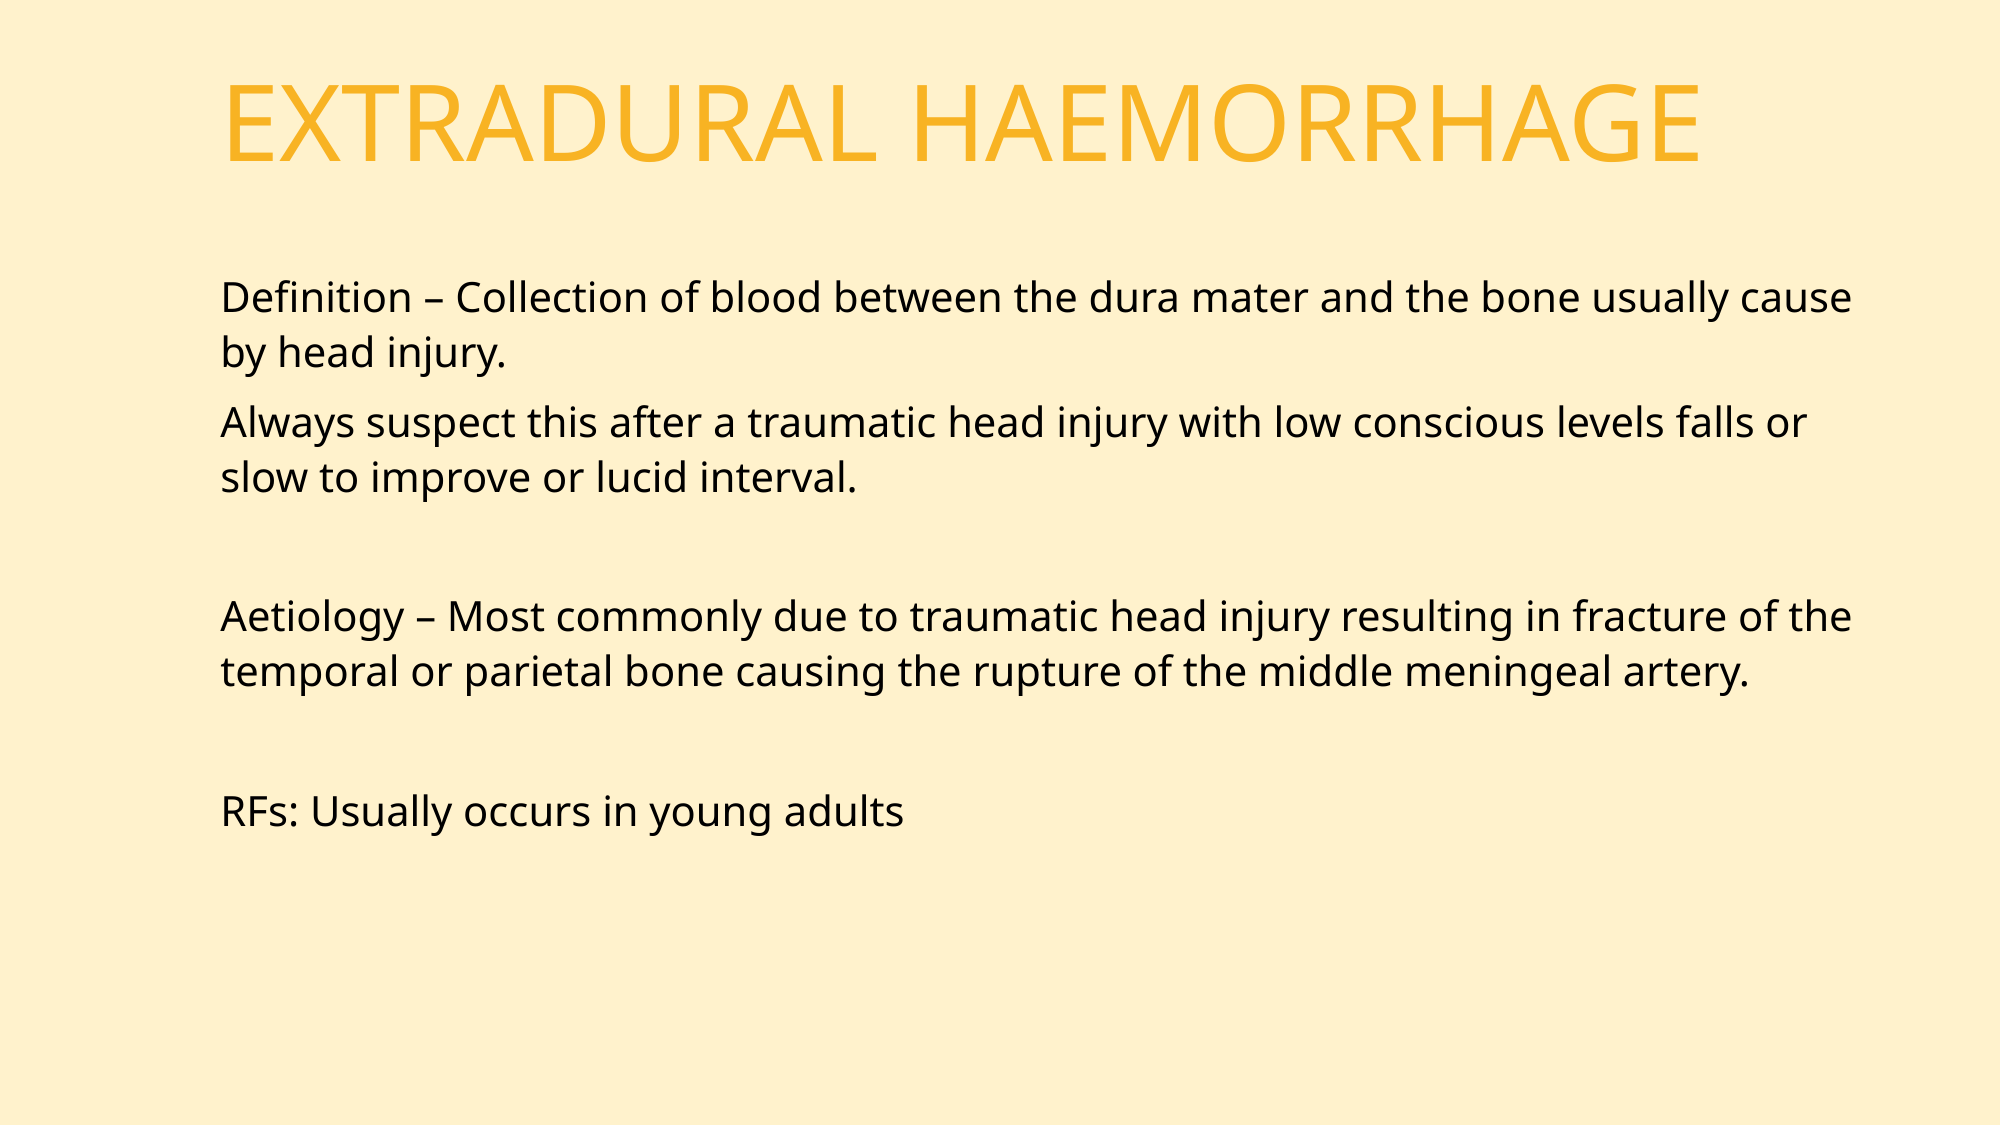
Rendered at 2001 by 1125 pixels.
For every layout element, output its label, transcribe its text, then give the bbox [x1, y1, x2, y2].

title EXTRADURAL HAEMORRHAGE [205, 62, 1875, 199]
list Definition – Collection of blood between the dura mater and the bone usually cause by head injury. Always suspect this after a traumatic head injury with low conscious levels falls or slow to improve or lucid interval. Aetiology – Most commonly due to traumatic head injury resulting in fracture of the temporal or parietal bone causing the rupture of the middle meningeal artery. RFs: Usually occurs in young adults [205, 258, 1875, 965]
